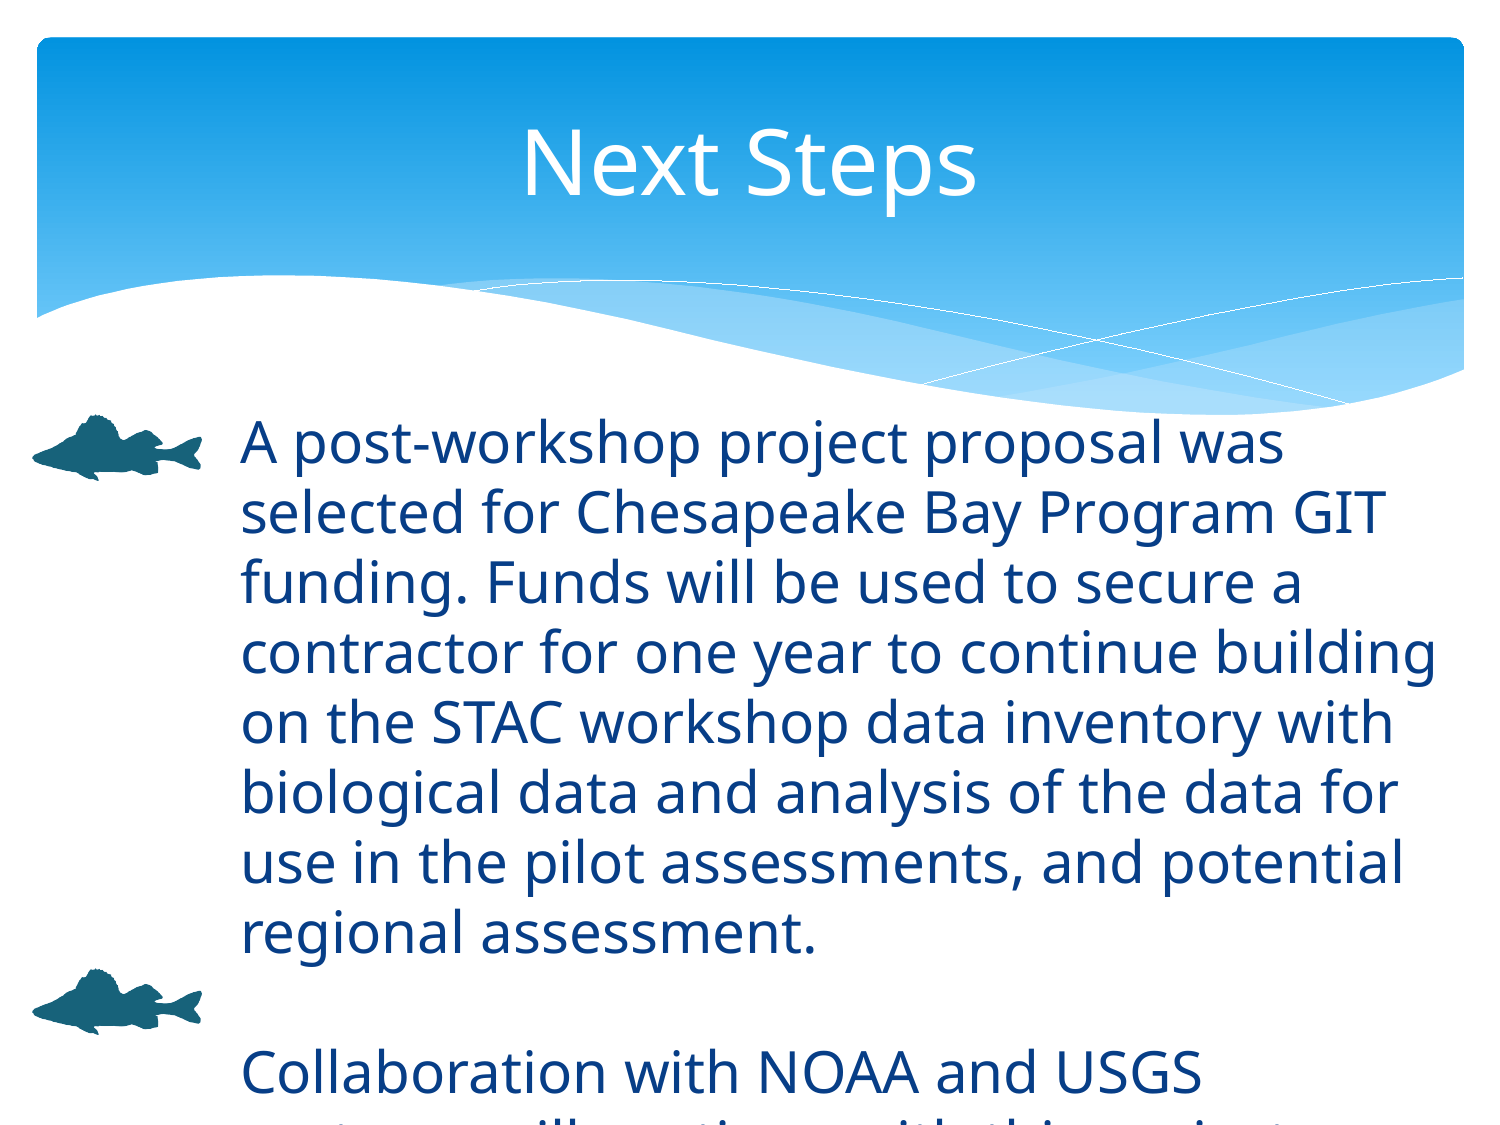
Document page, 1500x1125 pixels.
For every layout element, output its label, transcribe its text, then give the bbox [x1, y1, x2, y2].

list A post-workshop project proposal was selected for Chesapeake Bay Program GIT funding. Funds will be used to secure a contractor for one year to continue building on the STAC workshop data inventory with biological data and analysis of the data for use in the pilot assessments, and potential regional assessment. Collaboration with NOAA and USGS partners will continue with this project. [225, 397, 1463, 936]
picture [31, 968, 202, 1035]
picture [31, 414, 202, 482]
title Next Steps [75, 55, 1425, 261]
